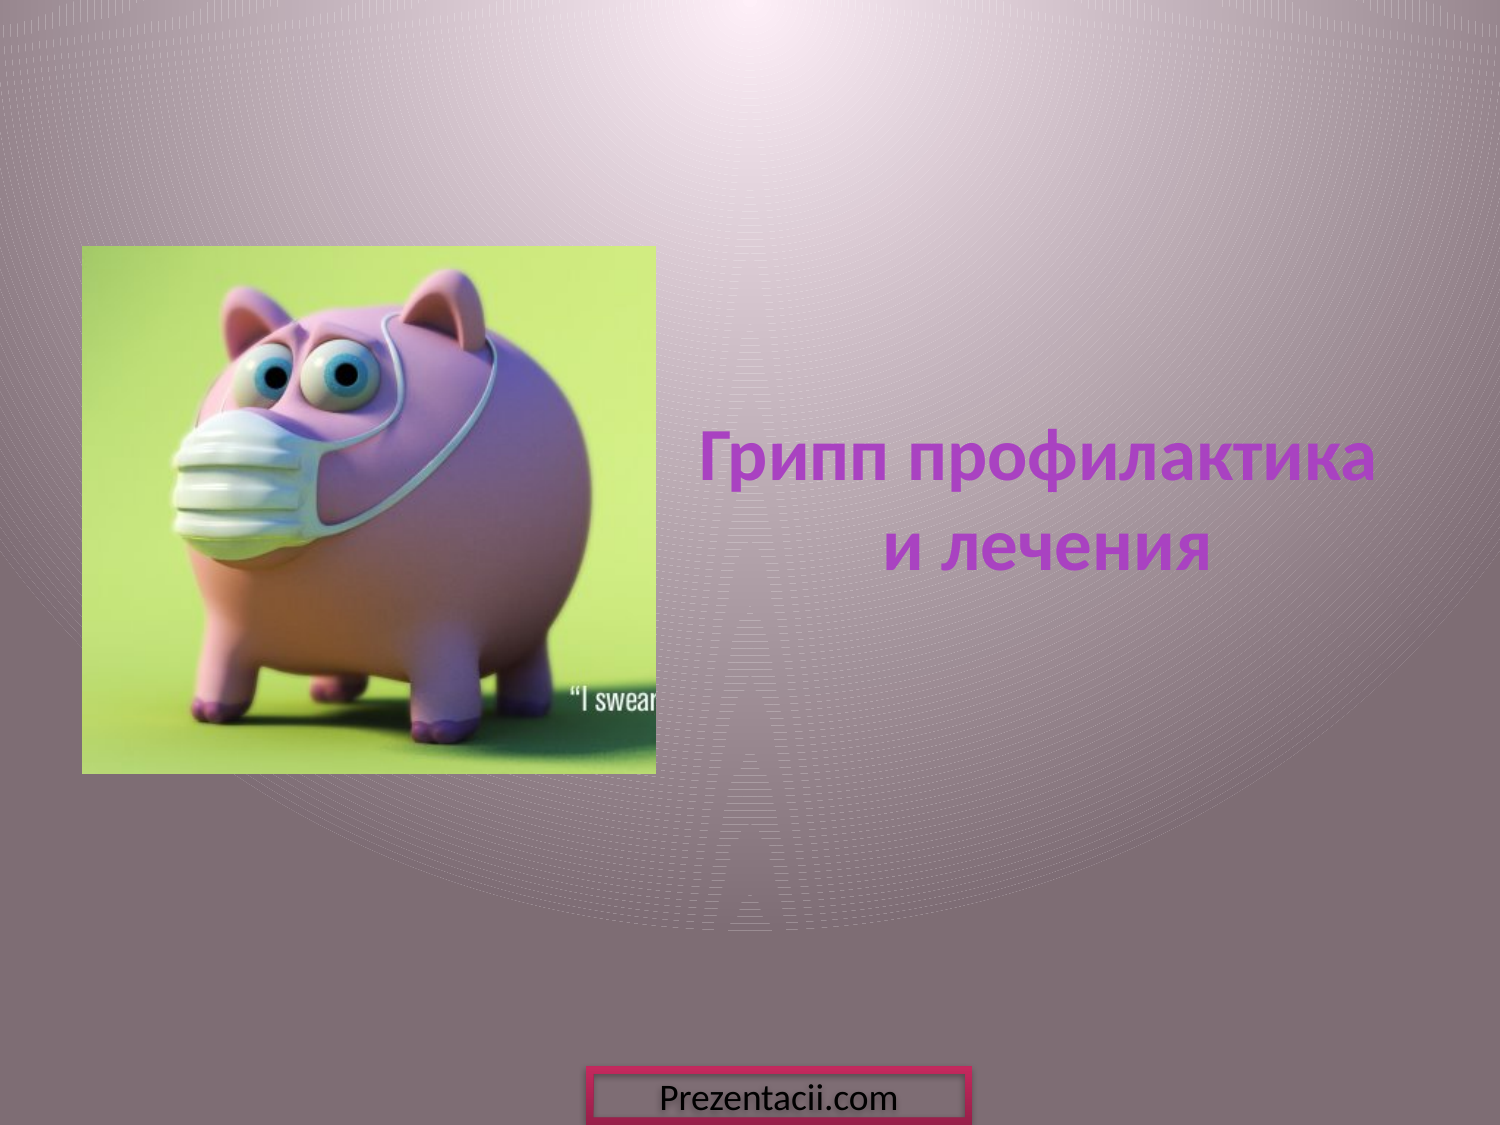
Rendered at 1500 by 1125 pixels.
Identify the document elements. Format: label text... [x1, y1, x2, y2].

text_box Prezentacii.com [585, 1066, 973, 1125]
text_box Грипп профилактика и лечения [684, 398, 1393, 594]
picture [81, 245, 657, 774]
